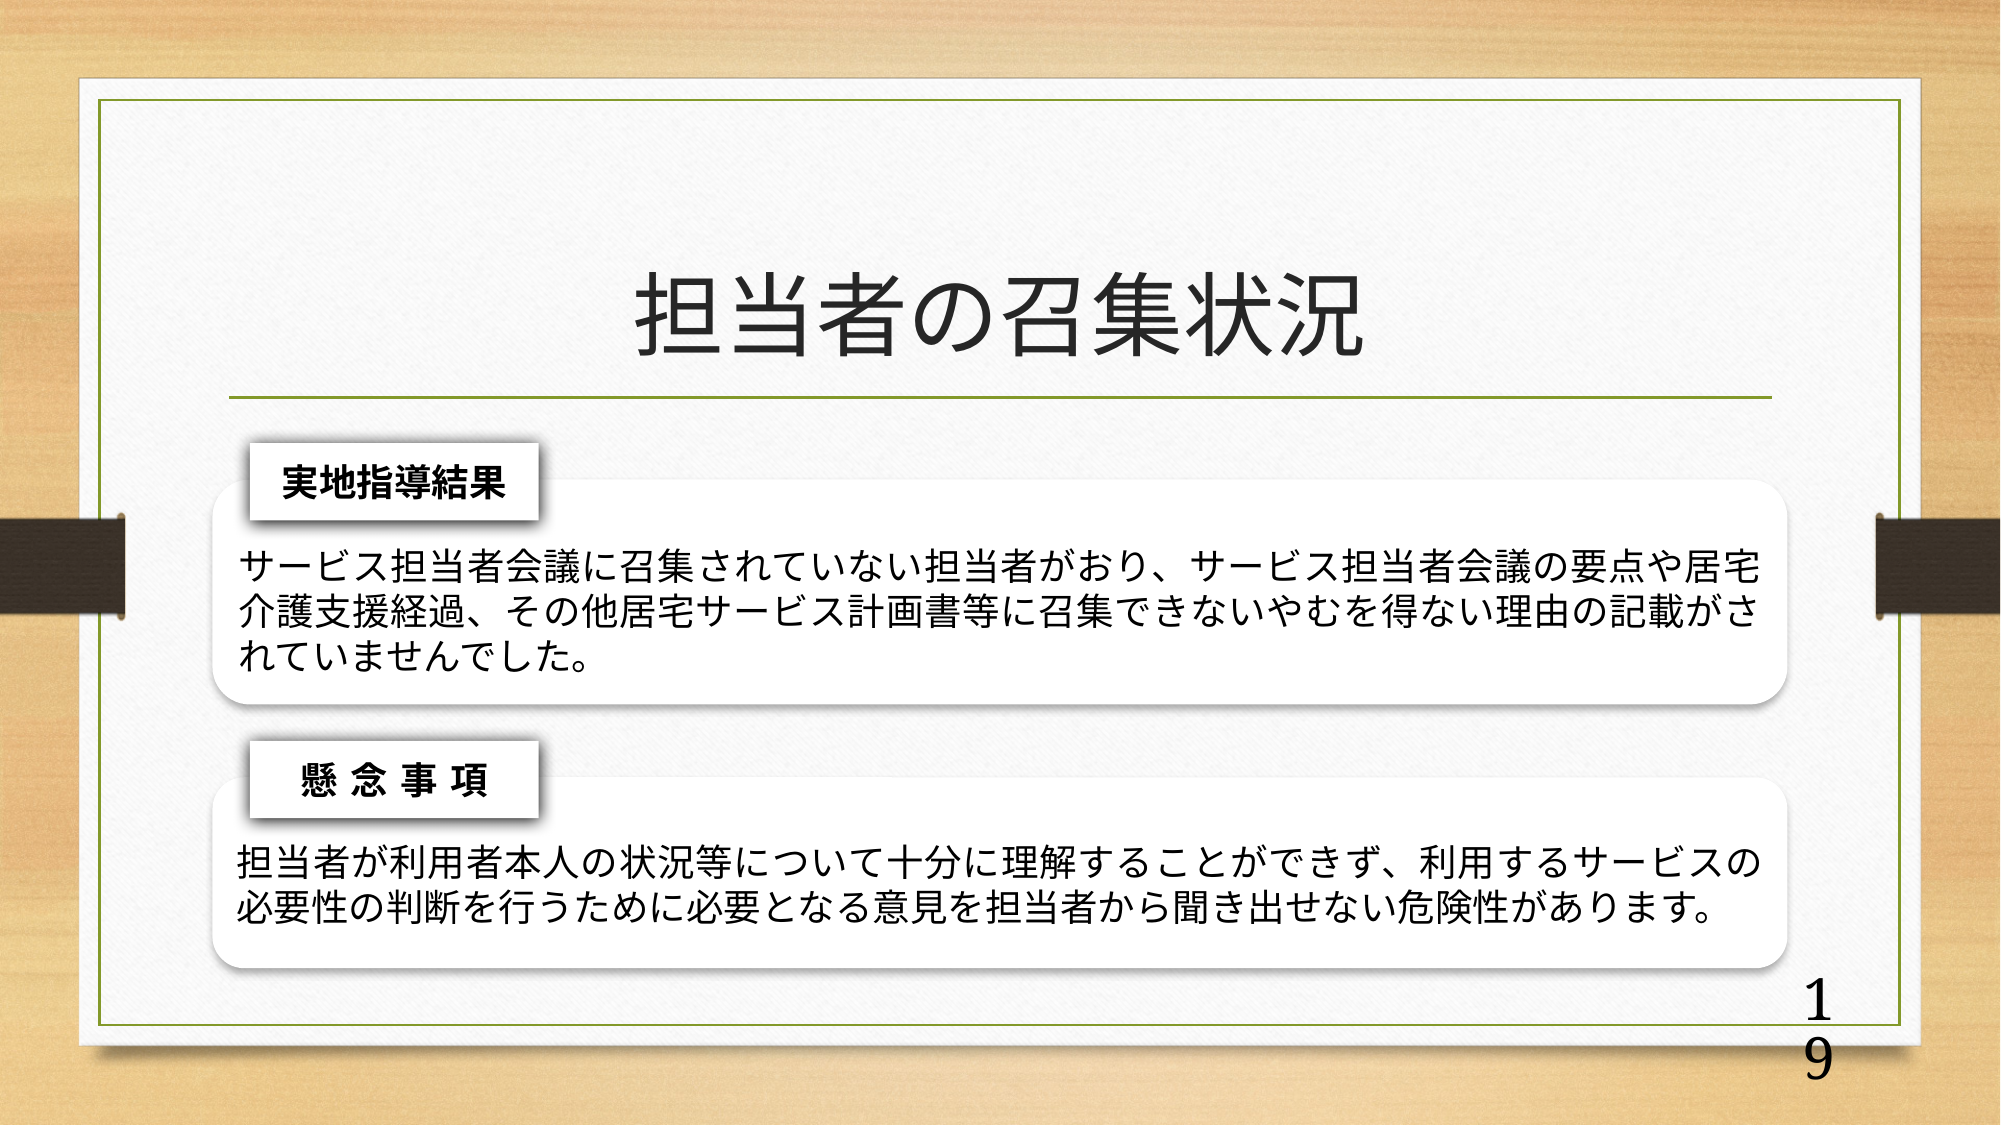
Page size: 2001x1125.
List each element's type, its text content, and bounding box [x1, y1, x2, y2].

text_box サービス担当者会議に召集されていない担当者がおり、サービス担当者会議の要点や居宅介護支援経過、その他居宅サービス計画書等に召集できないやむを得ない理由の記載がされていませんでした。 [211, 478, 1789, 706]
text_box 懸念事項 [249, 740, 540, 819]
title 担当者の召集状況 [212, 161, 1788, 375]
picture [0, 0, 2001, 1125]
text_box 担当者が利用者本人の状況等について十分に理解することができず、利用するサービスの必要性の判断を行うために必要となる意見を担当者から聞き出せない危険性があります。 [211, 775, 1789, 970]
text_box 実地指導結果 [249, 442, 540, 522]
slide_number 18 [1787, 979, 1877, 1025]
